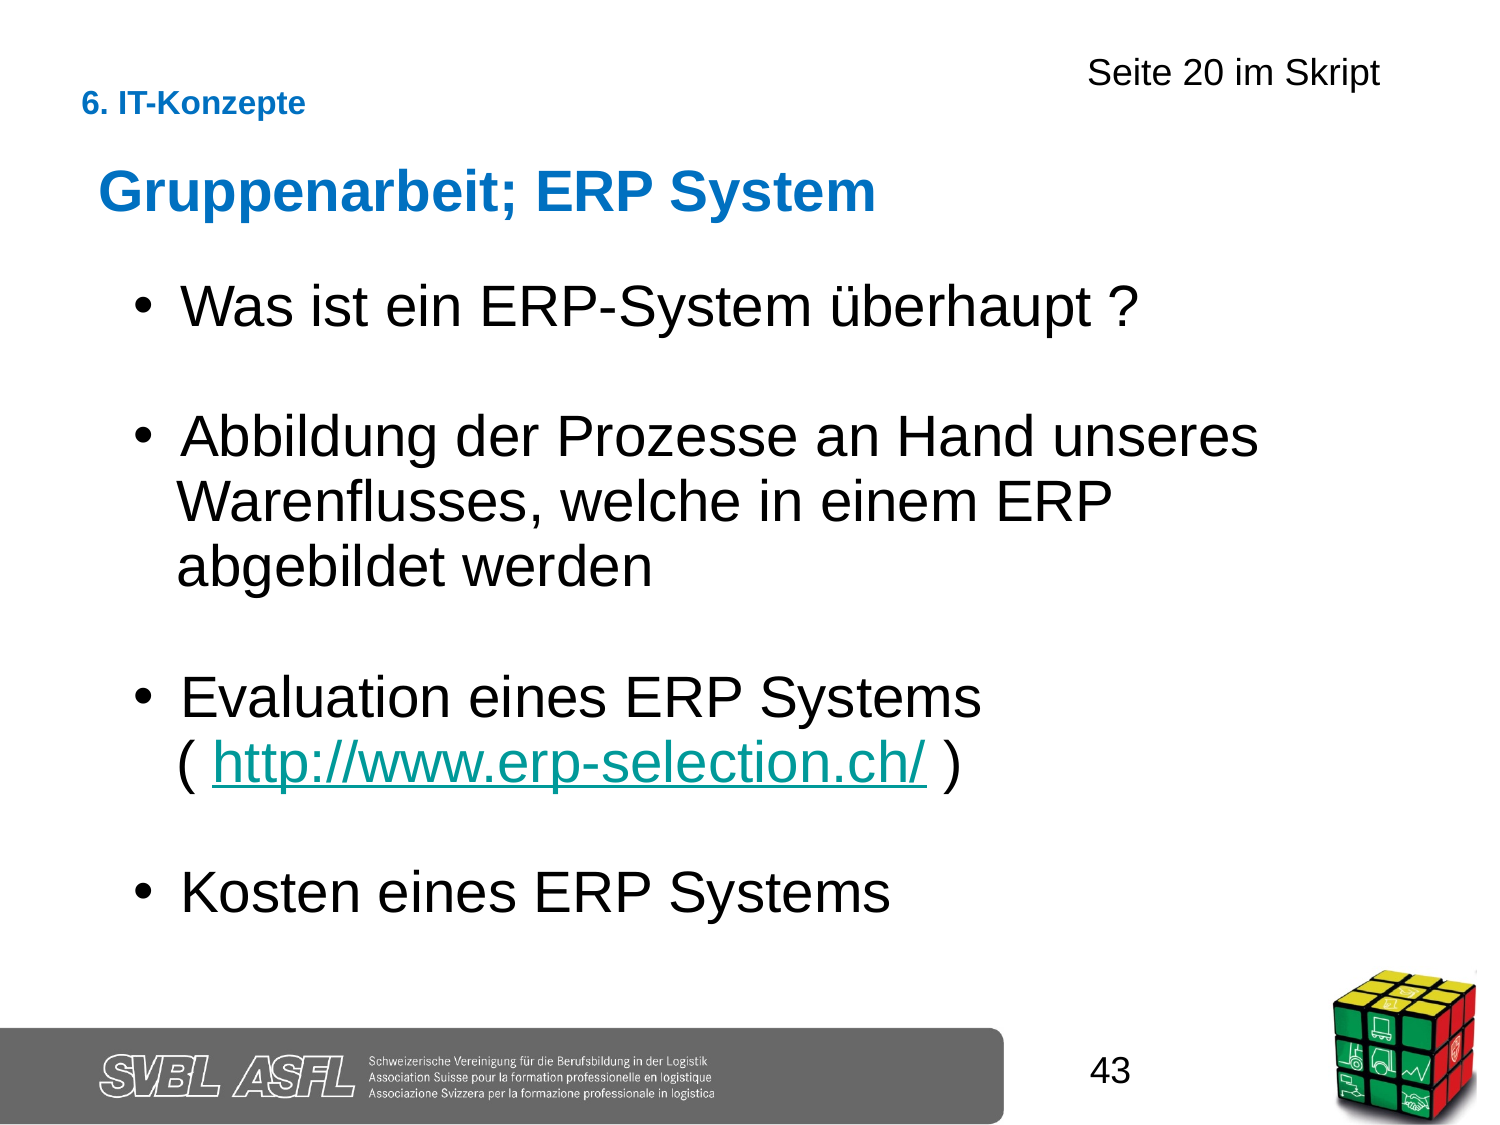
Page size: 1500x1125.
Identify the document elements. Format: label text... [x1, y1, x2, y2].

picture [1328, 966, 1477, 1125]
text_box Was ist ein ERP-System überhaupt ? Abbildung der Prozesse an Hand unseres Warenflusses, welche in einem ERP abgebildet werden Evaluation eines ERP Systems ( http://www.erp-selection.ch/ ) Kosten eines ERP Systems [118, 267, 1293, 933]
text_box 43 [1074, 1042, 1425, 1103]
text_box Seite 20 im Skript [1072, 44, 1396, 101]
text_box 6. IT-Konzepte [66, 78, 322, 130]
picture [0, 1027, 1004, 1125]
text_box Gruppenarbeit; ERP System [83, 146, 1336, 231]
